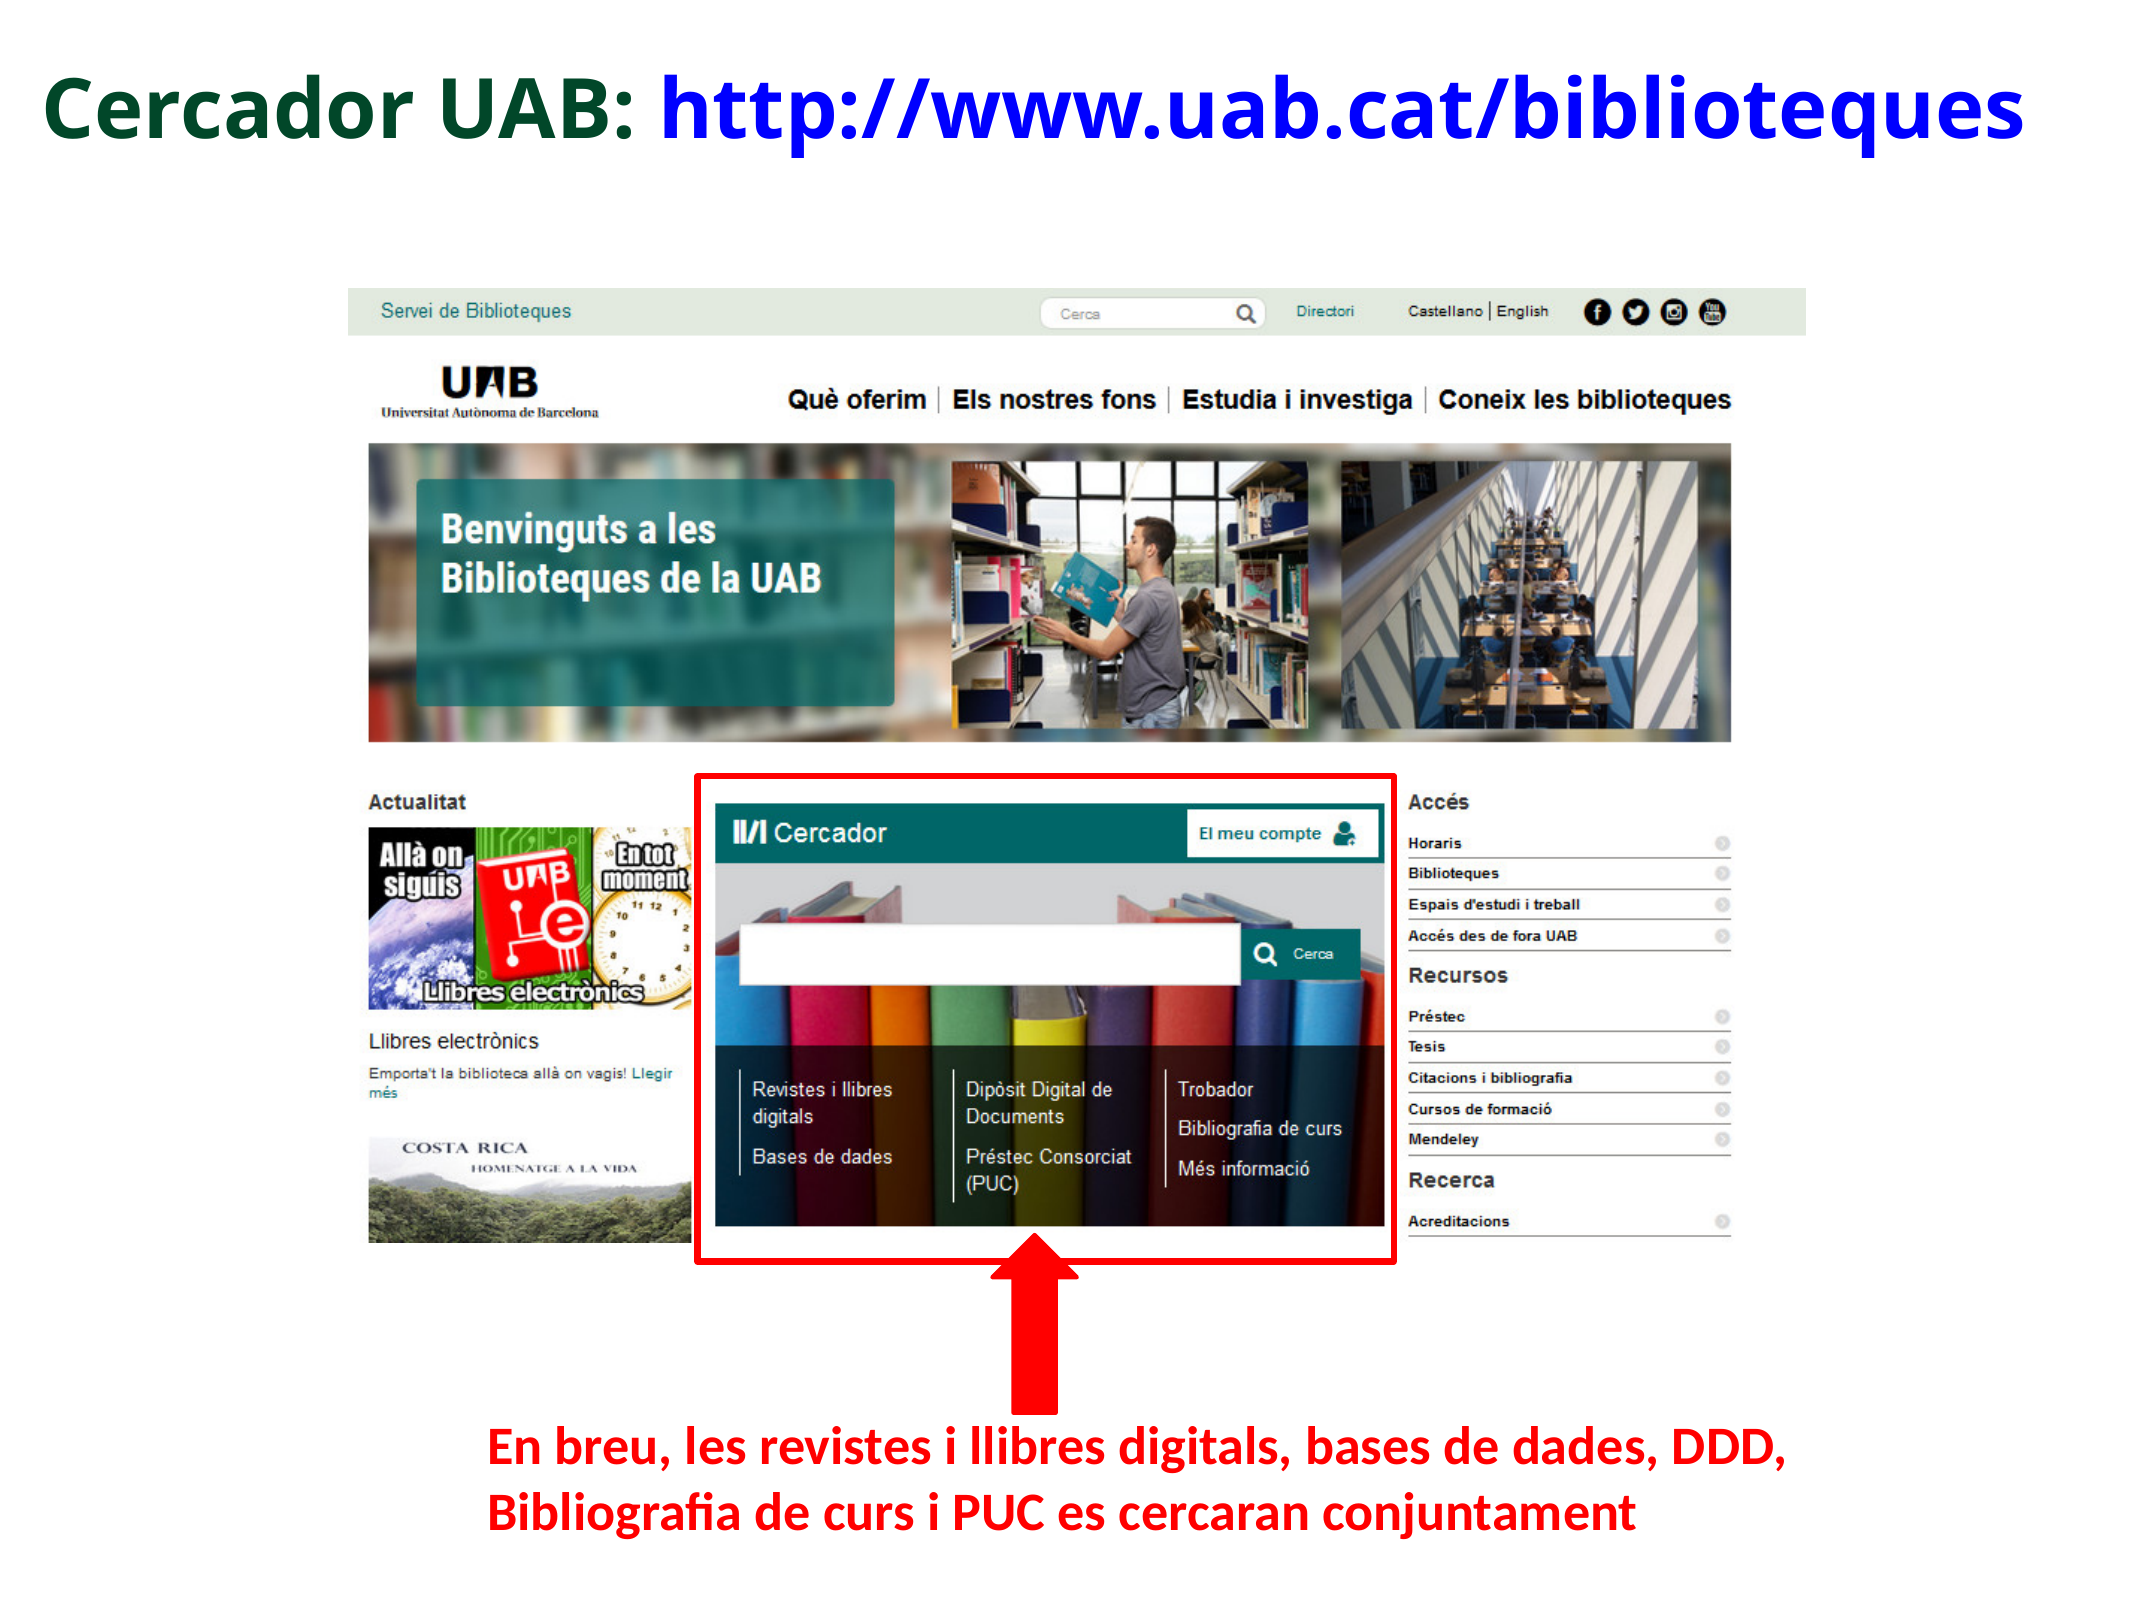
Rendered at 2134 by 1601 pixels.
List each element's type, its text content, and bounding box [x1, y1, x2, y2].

text_box [695, 1252, 1396, 1264]
text_box Cercador UAB: http://www.uab.cat/biblioteques [0, 44, 2092, 179]
text_box En breu, les revistes i llibres digitals, bases de dades, DDD, Bibliografia de curs i PUC es cercaran conjuntament [472, 1403, 1879, 1549]
text_box [990, 1264, 1079, 1403]
picture [348, 288, 1806, 1243]
